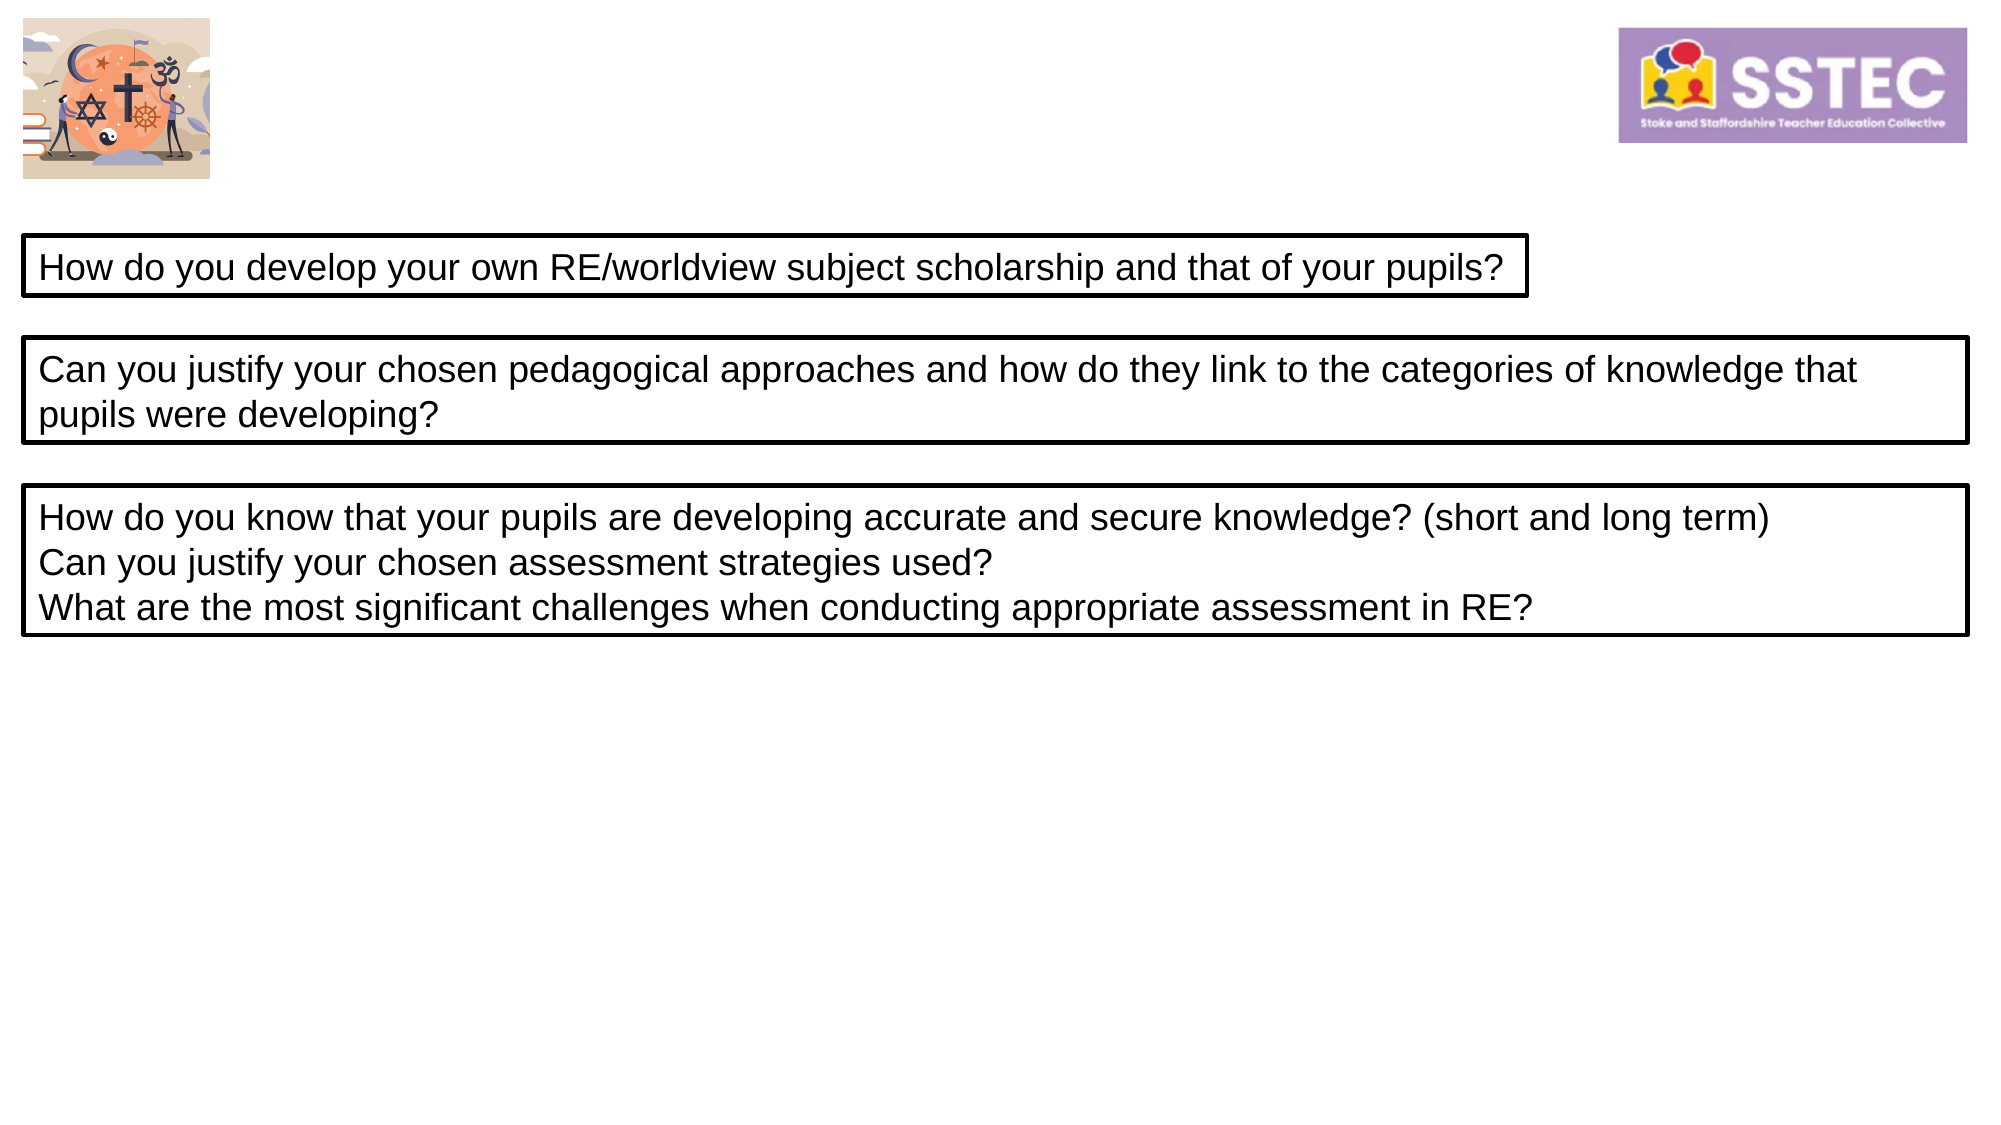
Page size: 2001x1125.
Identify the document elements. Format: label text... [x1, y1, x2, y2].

picture [23, 18, 210, 179]
text_box How do you know that your pupils are developing accurate and secure knowledge? (short and long term) Can you justify your chosen assessment strategies used? What are the most significant challenges when conducting appropriate assessment in RE? [23, 485, 1968, 635]
text_box Can you justify your chosen pedagogical approaches and how do they link to the categories of knowledge that pupils were developing? [23, 337, 1968, 443]
picture [1616, 25, 1968, 143]
text_box How do you develop your own RE/worldview subject scholarship and that of your pupils? [23, 235, 1528, 296]
